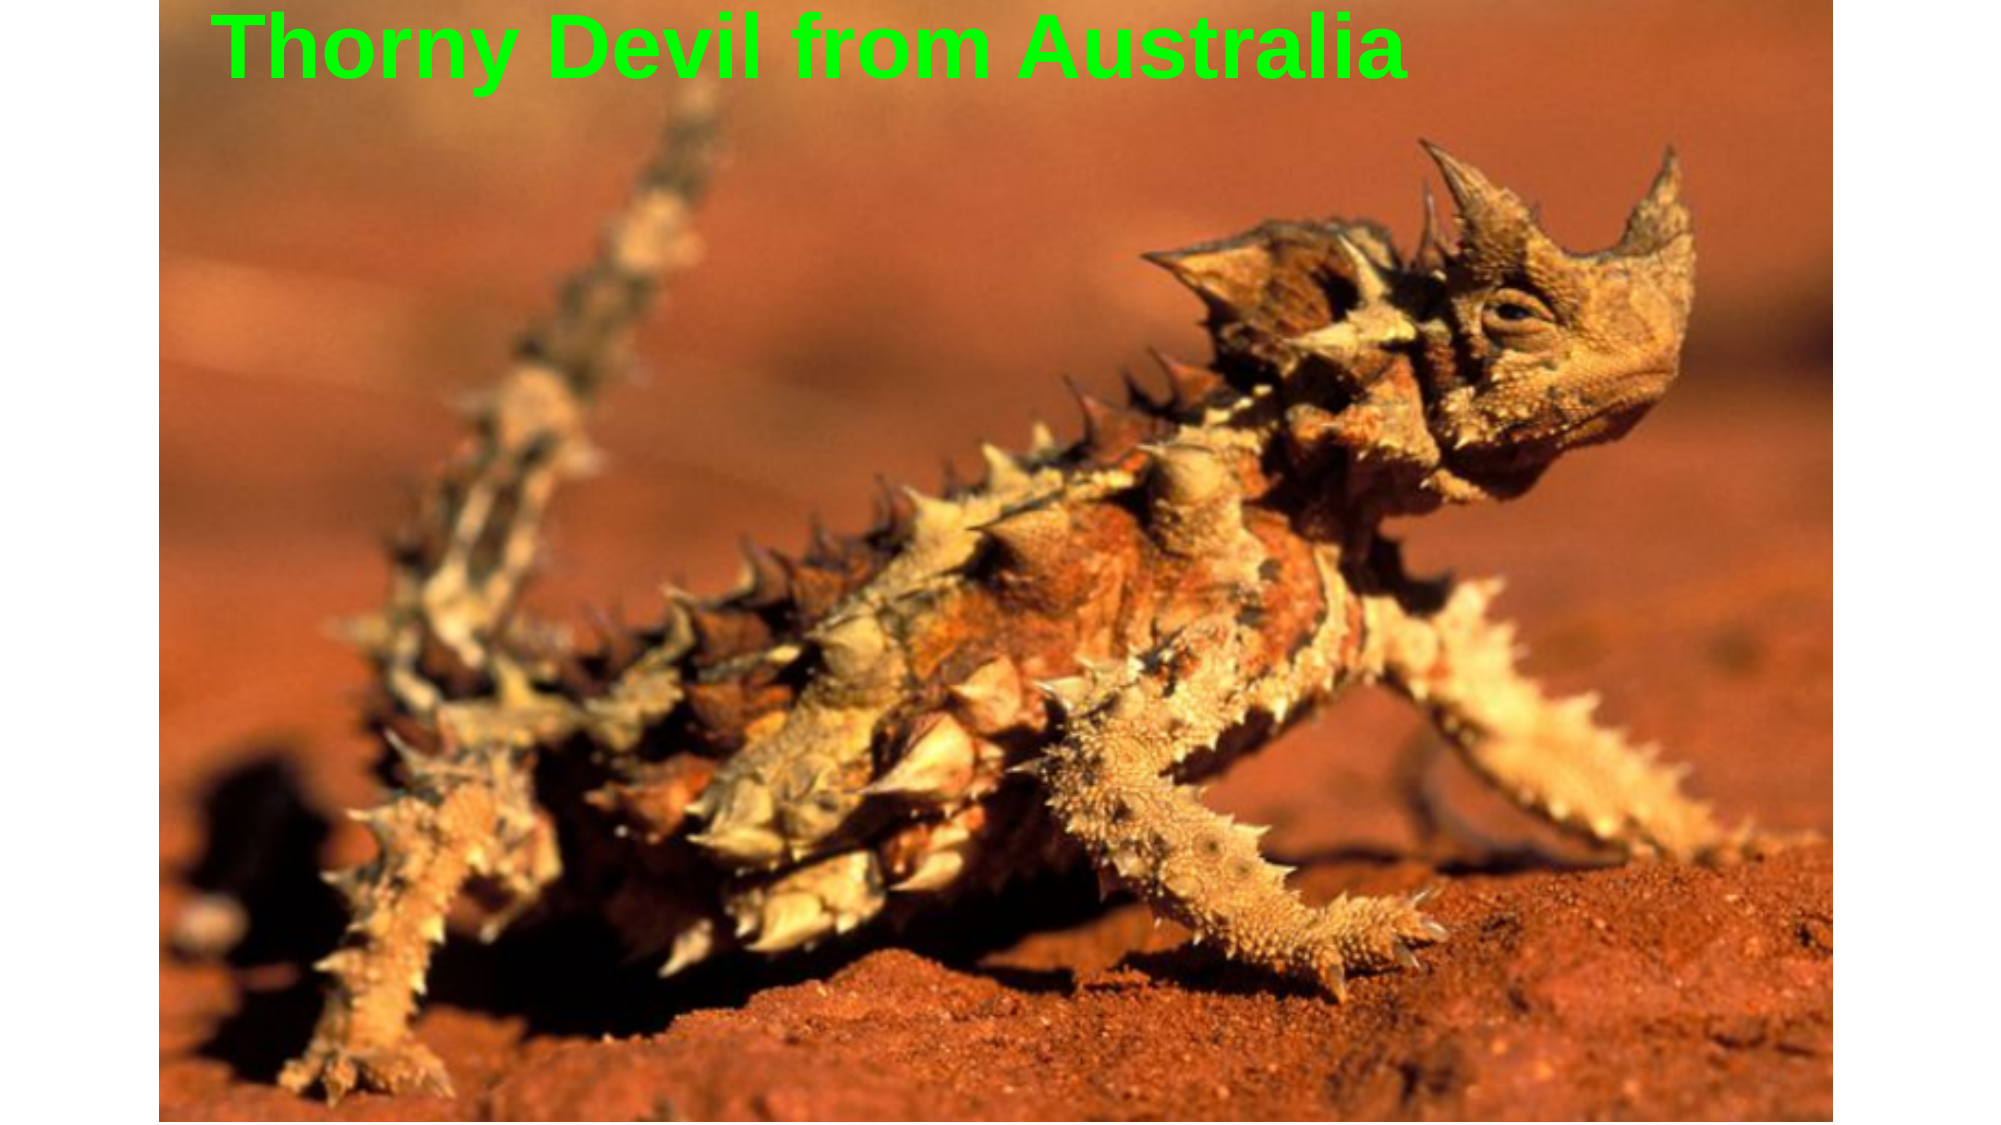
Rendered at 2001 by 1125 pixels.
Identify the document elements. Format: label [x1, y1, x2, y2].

picture [159, 0, 1833, 1122]
